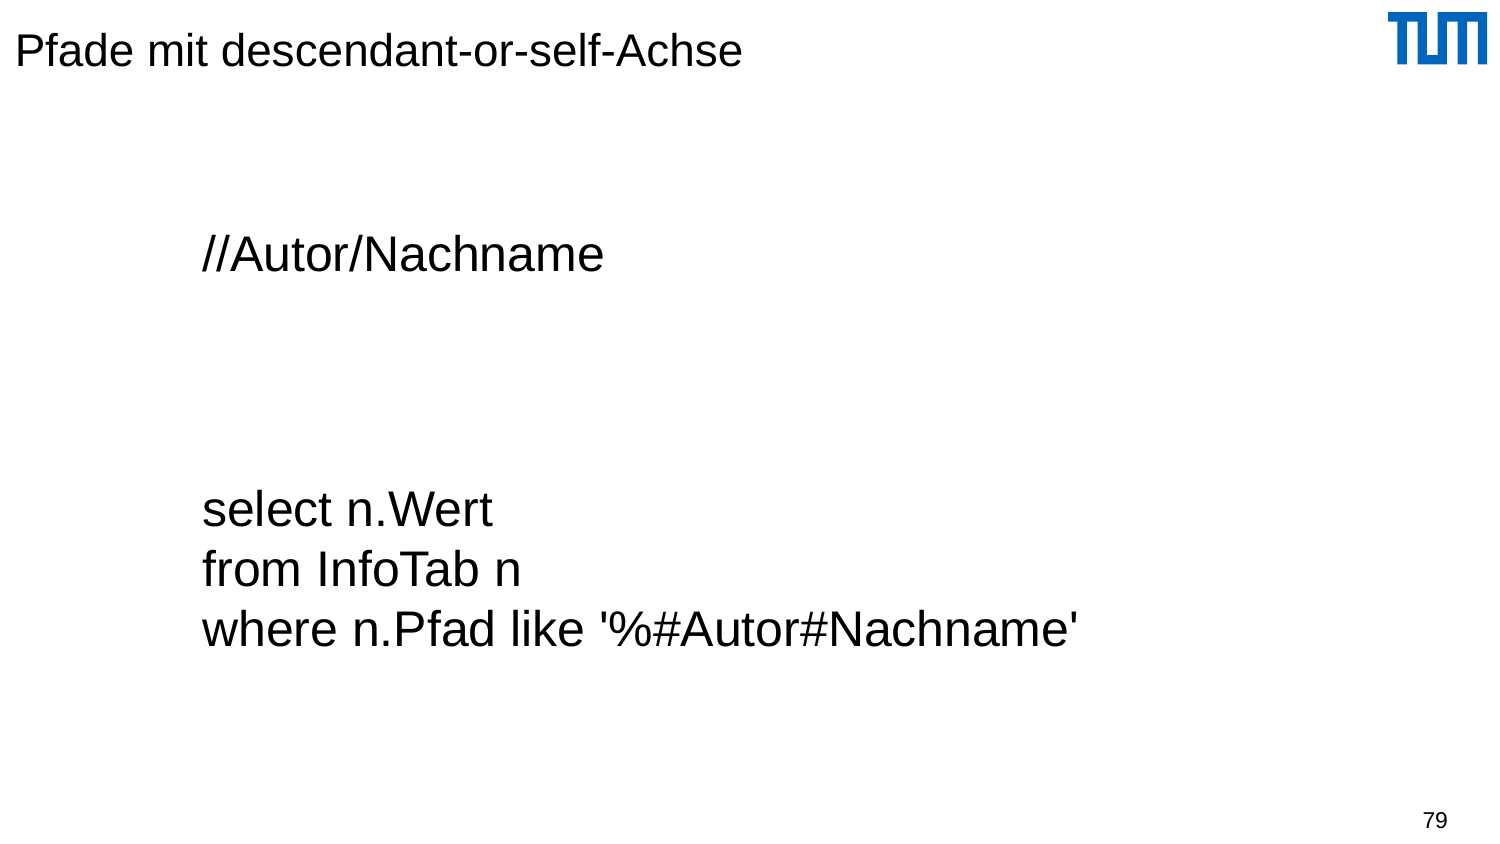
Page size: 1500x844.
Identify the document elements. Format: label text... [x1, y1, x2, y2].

slide_number 79 [1111, 796, 1448, 842]
text_box //Autor/Nachname select n.Wert from InfoTab n where n.Pfad like '%#Autor#Nachname' [187, 214, 1313, 664]
title Pfade mit descendant-or-self-Achse [0, 0, 1500, 141]
